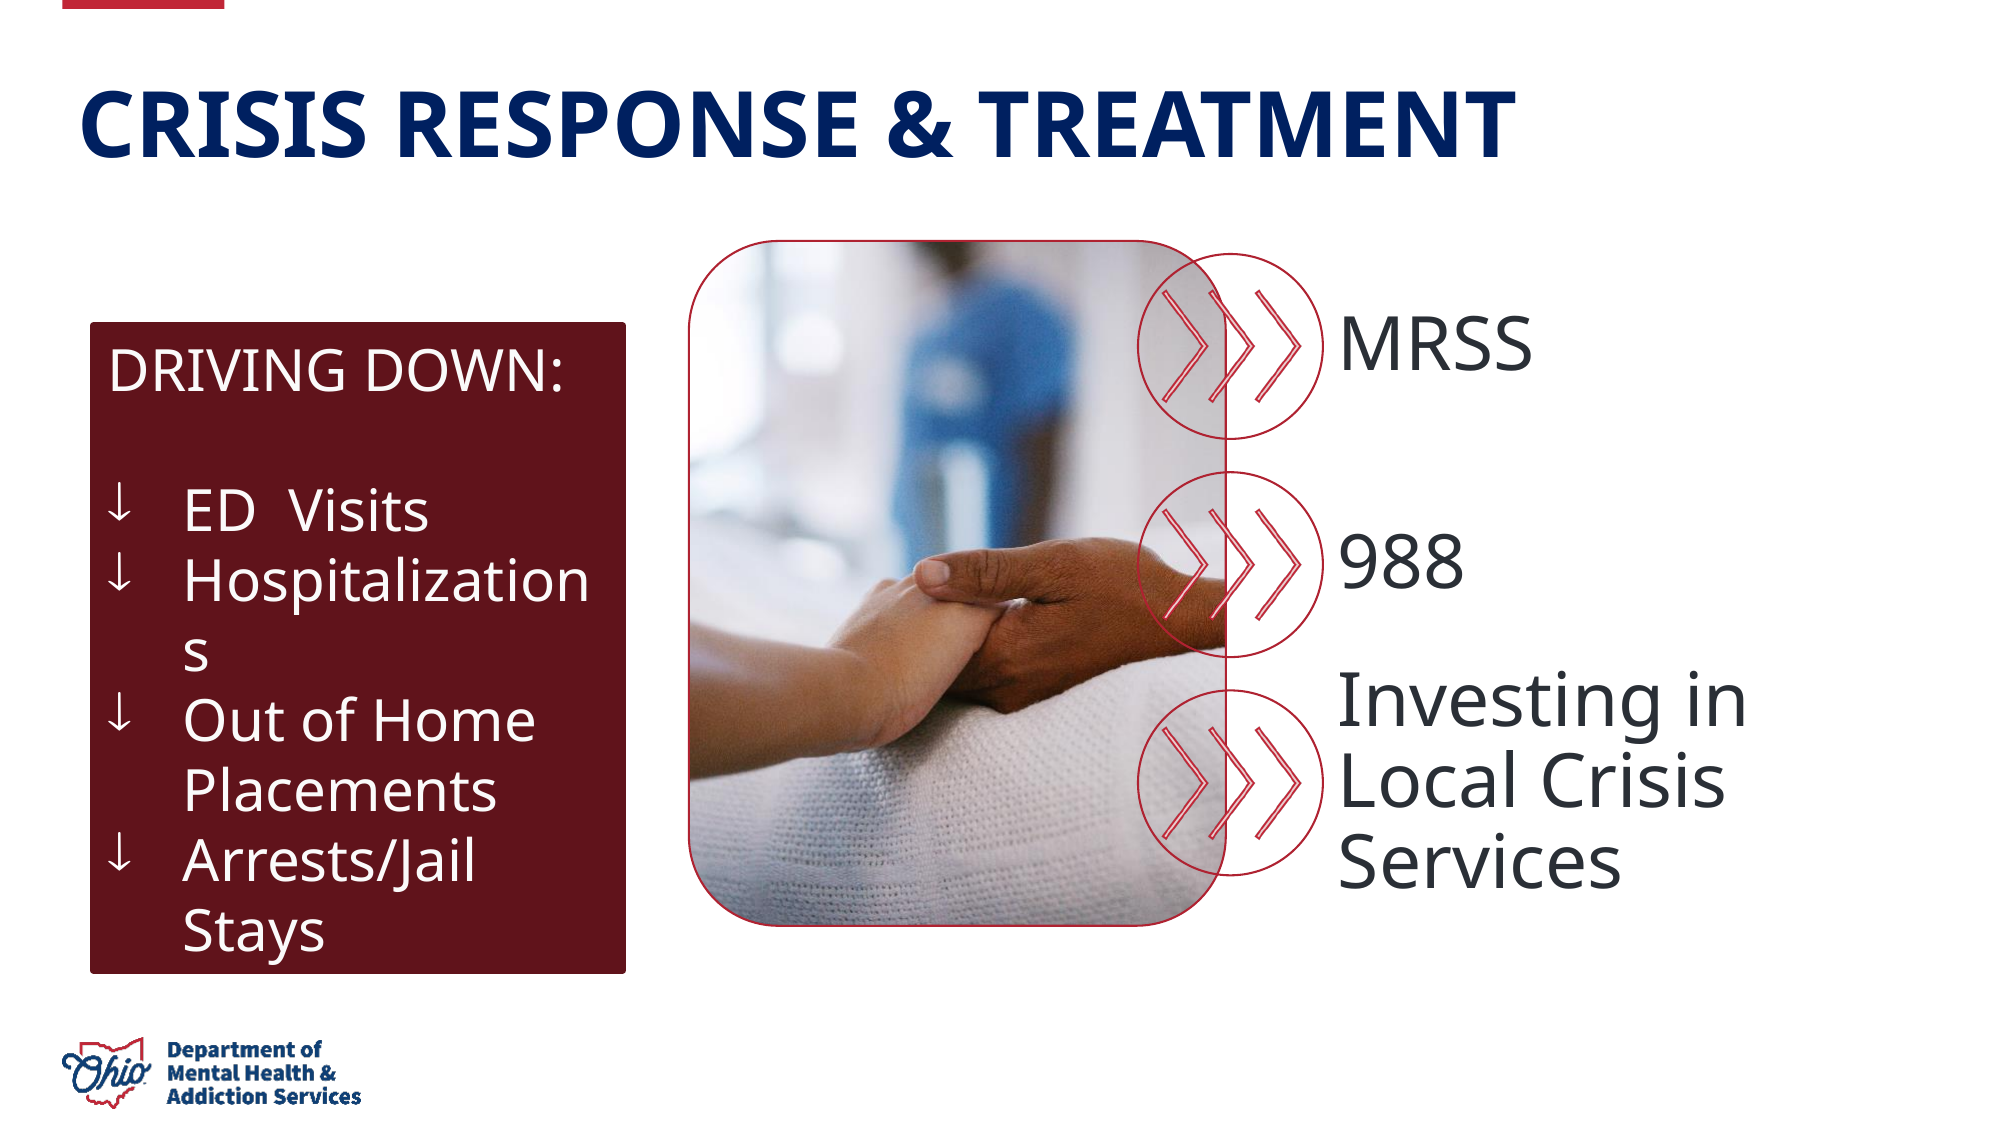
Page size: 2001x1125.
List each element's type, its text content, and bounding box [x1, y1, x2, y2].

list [460, 236, 2000, 991]
title Crisis response & treatment [62, 59, 1938, 278]
text_box DRIVING DOWN: ED Visits Hospitalizations Out of Home Placements Arrests/Jail Stays [93, 325, 460, 971]
picture [62, 1037, 361, 1109]
